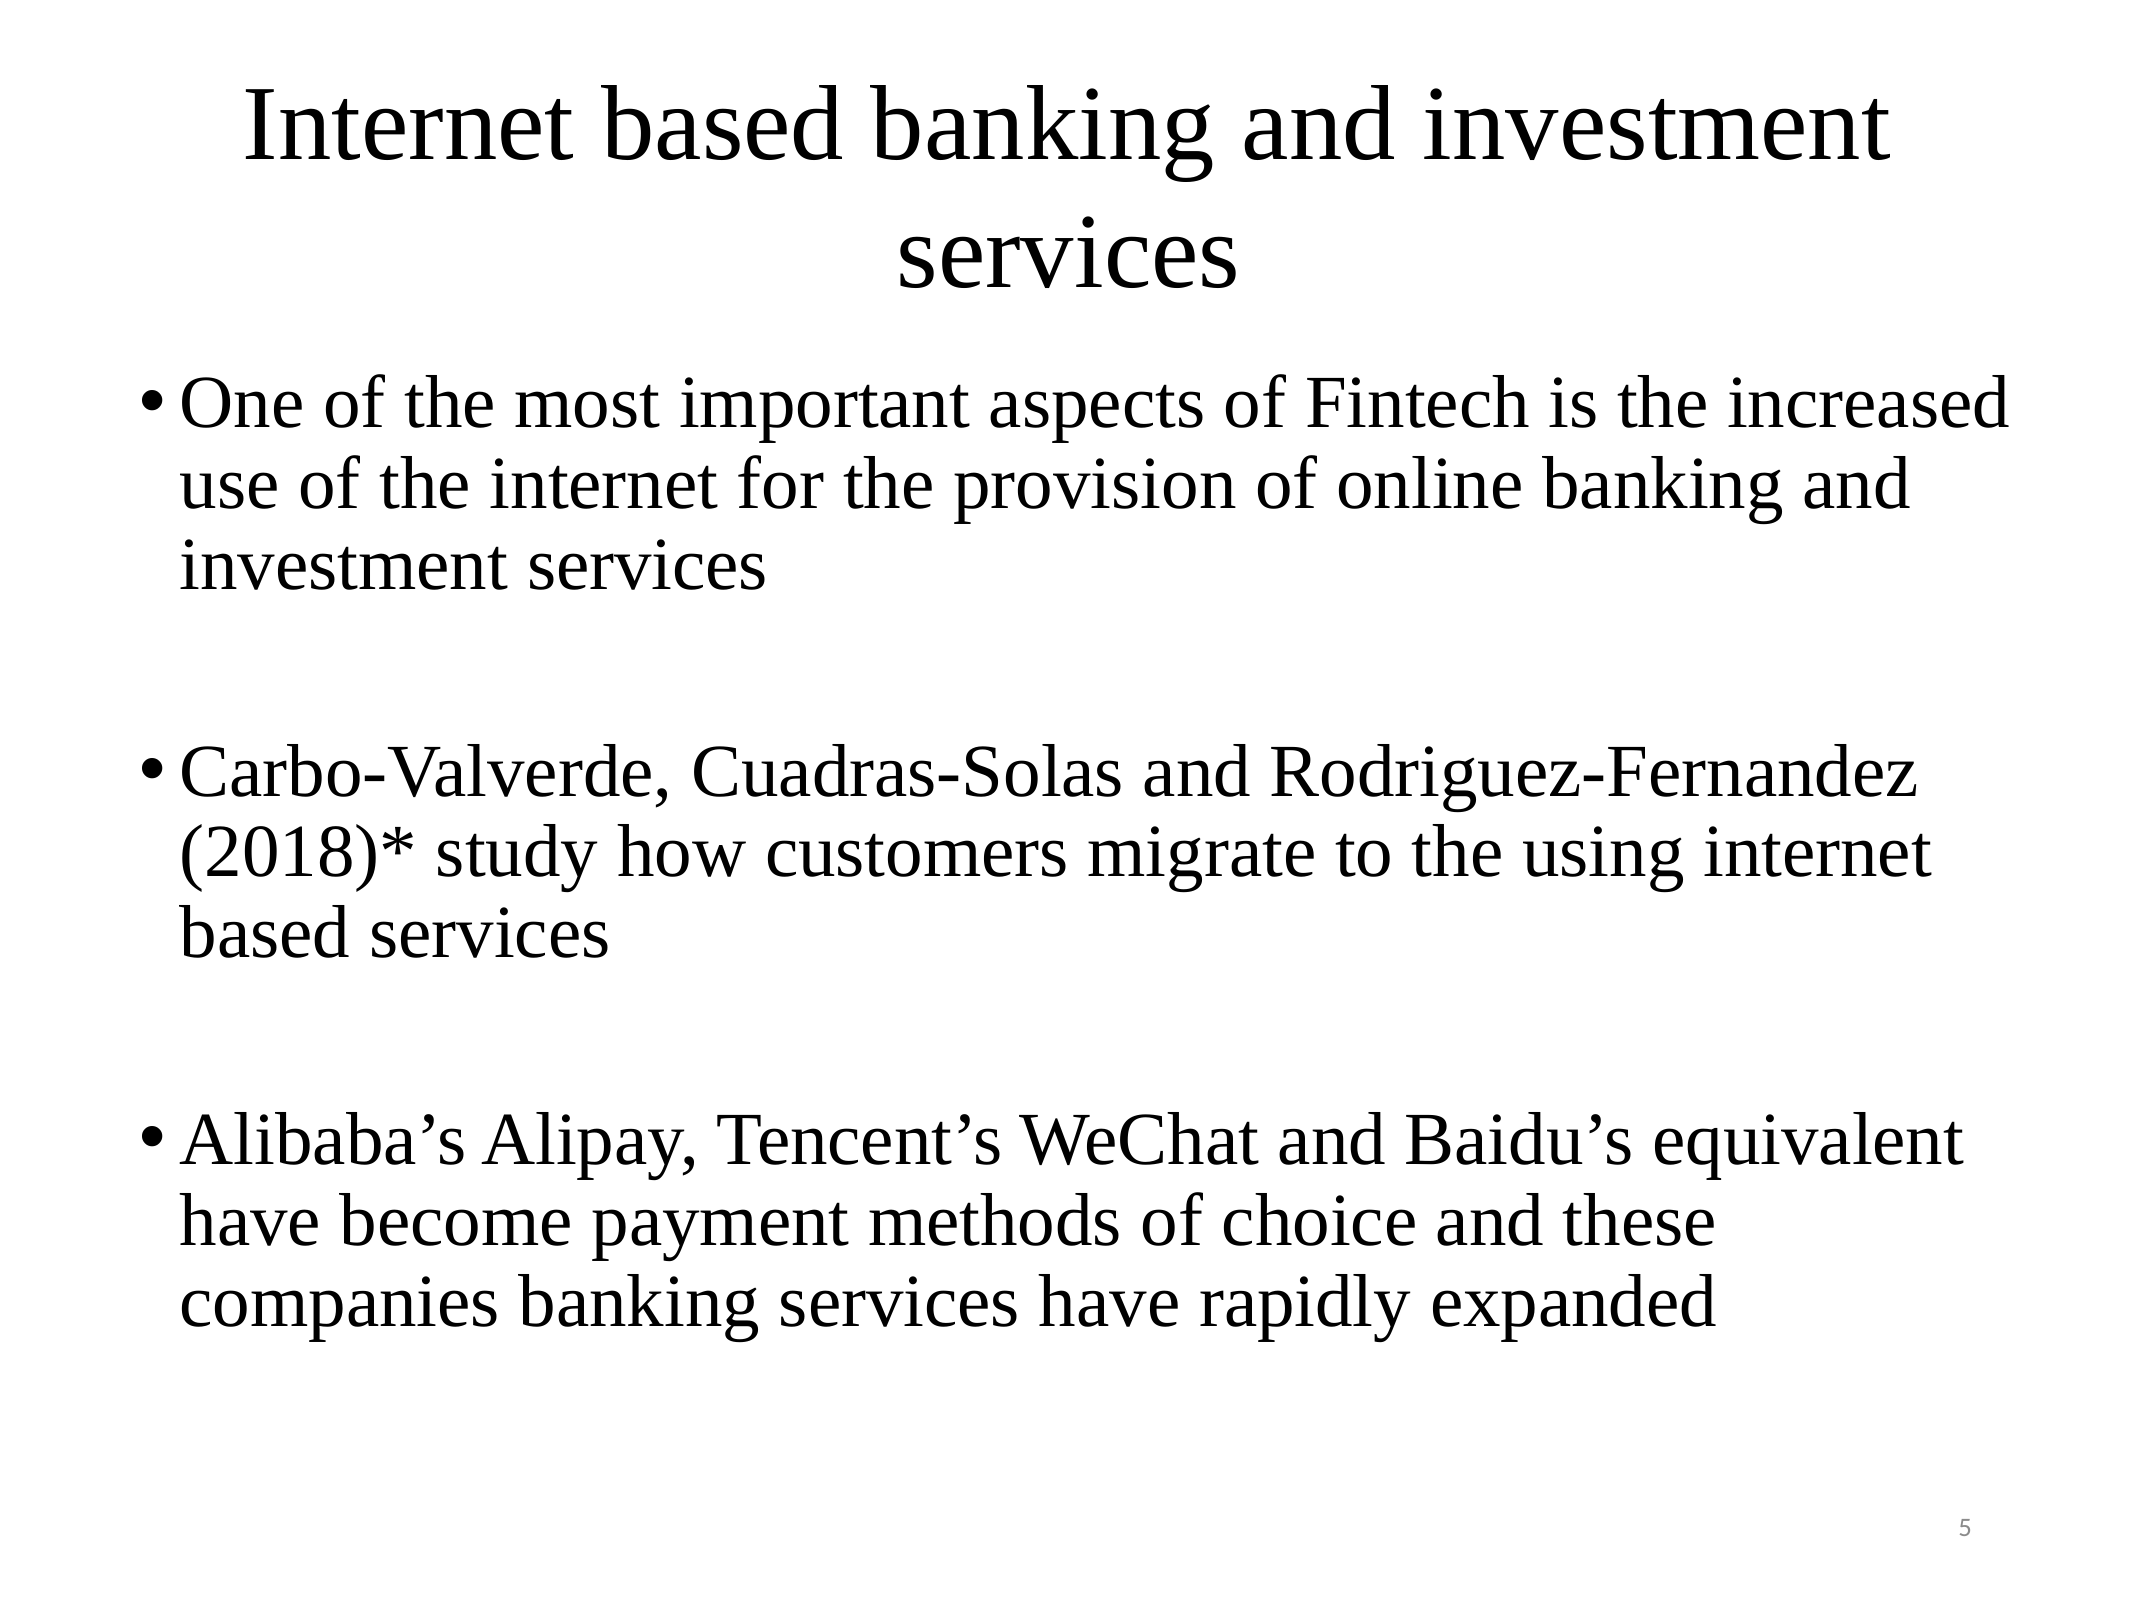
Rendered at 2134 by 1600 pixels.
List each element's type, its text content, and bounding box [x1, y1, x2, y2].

slide_number 5 [1506, 1482, 1987, 1568]
title Internet based banking and investment services [148, 29, 1989, 332]
list One of the most important aspects of Fintech is the increased use of the internet for the provision of online banking and investment services Carbo-Valverde, Cuadras-Solas and Rodriguez-Fernandez (2018)* study how customers migrate to the using internet based services Alibaba’s Alipay, Tencent’s WeChat and Baidu’s equivalent have become payment methods of choice and these companies banking services have rapidly expanded [124, 355, 2045, 1476]
